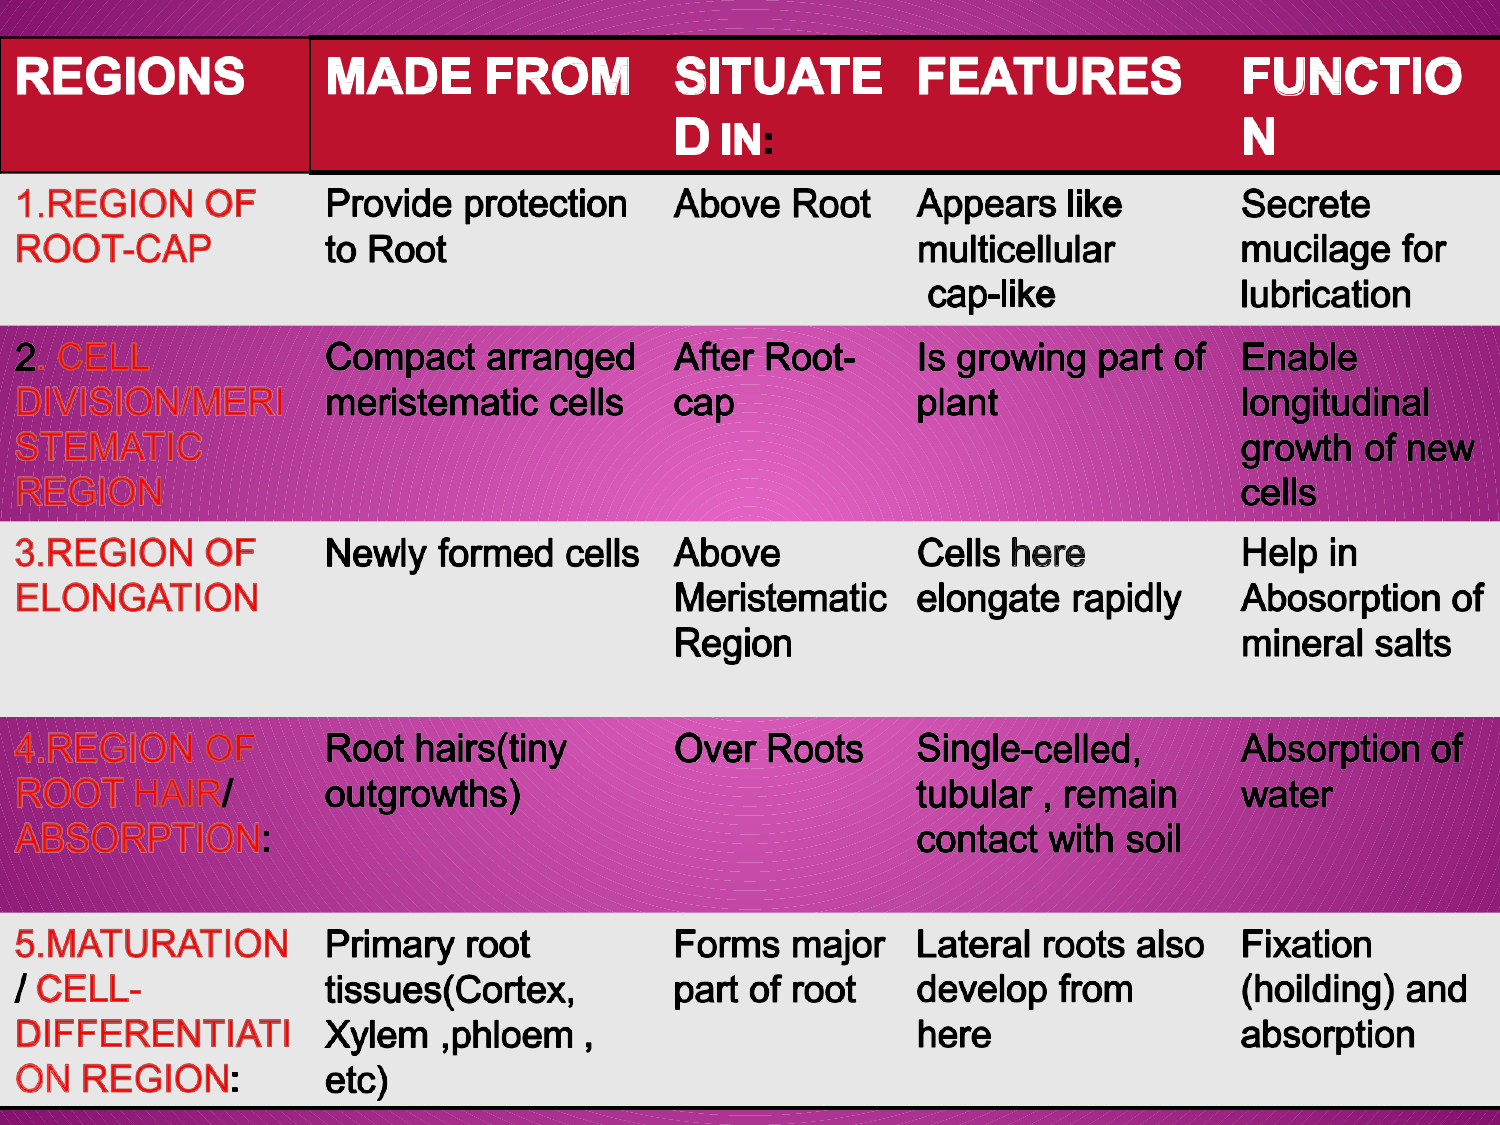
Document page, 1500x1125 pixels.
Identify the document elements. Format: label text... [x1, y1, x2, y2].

picture [325, 341, 634, 417]
picture [16, 232, 211, 264]
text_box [134, 777, 235, 808]
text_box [36, 973, 142, 1004]
picture [917, 536, 1000, 568]
picture [14, 732, 193, 763]
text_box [16, 1018, 290, 1048]
picture [672, 188, 871, 219]
picture [1239, 733, 1419, 808]
picture [918, 341, 1086, 424]
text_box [14, 341, 45, 372]
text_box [0, 183, 1500, 274]
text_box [0, 185, 1500, 327]
picture [1099, 341, 1207, 379]
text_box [915, 188, 1123, 264]
picture [672, 537, 780, 568]
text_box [927, 278, 1056, 316]
picture [16, 476, 162, 507]
picture [917, 823, 1180, 853]
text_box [674, 56, 883, 96]
picture [674, 732, 864, 763]
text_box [83, 1063, 239, 1094]
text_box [57, 341, 151, 372]
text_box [205, 187, 257, 219]
picture [1243, 116, 1275, 155]
text_box 3. They have “Velamen” tissue inside which helps in absorption of moisture form air [7, 971, 147, 1013]
text_box Orchids like plants grow on branches to reach for sunlight They have green leaves( so can photosynthesize), these plants called ”epiphytes” CUSCUTA [911, 537, 1090, 577]
picture [1241, 188, 1370, 219]
picture [1242, 233, 1447, 309]
picture [15, 928, 288, 959]
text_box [1239, 537, 1486, 658]
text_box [13, 822, 270, 853]
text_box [205, 536, 257, 568]
picture [15, 536, 193, 568]
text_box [486, 56, 629, 96]
text_box Gladiolus [9, 975, 145, 1011]
picture [16, 386, 282, 417]
picture [15, 431, 203, 462]
picture [918, 928, 1204, 959]
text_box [585, 1041, 592, 1054]
picture [16, 581, 257, 613]
picture [1241, 973, 1467, 1056]
picture [1430, 732, 1465, 763]
picture [17, 56, 245, 96]
picture [324, 928, 573, 1101]
picture [917, 582, 1182, 620]
picture [17, 187, 193, 219]
picture [1241, 386, 1475, 469]
picture [676, 116, 709, 155]
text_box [722, 122, 773, 155]
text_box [1011, 537, 1086, 568]
picture [326, 536, 640, 575]
picture [674, 393, 734, 424]
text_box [916, 732, 1176, 813]
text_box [0, 34, 1500, 176]
picture [675, 627, 791, 665]
picture [919, 56, 1181, 96]
picture [916, 973, 1133, 1049]
picture [324, 188, 626, 264]
picture [325, 732, 568, 816]
picture [675, 928, 886, 1011]
text_box [0, 521, 1500, 717]
picture [1242, 928, 1371, 959]
picture [16, 777, 124, 808]
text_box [327, 56, 472, 95]
text_box [0, 912, 1500, 1108]
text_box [1243, 56, 1463, 96]
picture [1241, 476, 1316, 507]
picture [1242, 341, 1357, 372]
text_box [15, 1063, 70, 1094]
picture [672, 341, 855, 372]
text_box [205, 732, 257, 763]
picture [13, 973, 27, 1004]
picture [675, 582, 888, 613]
